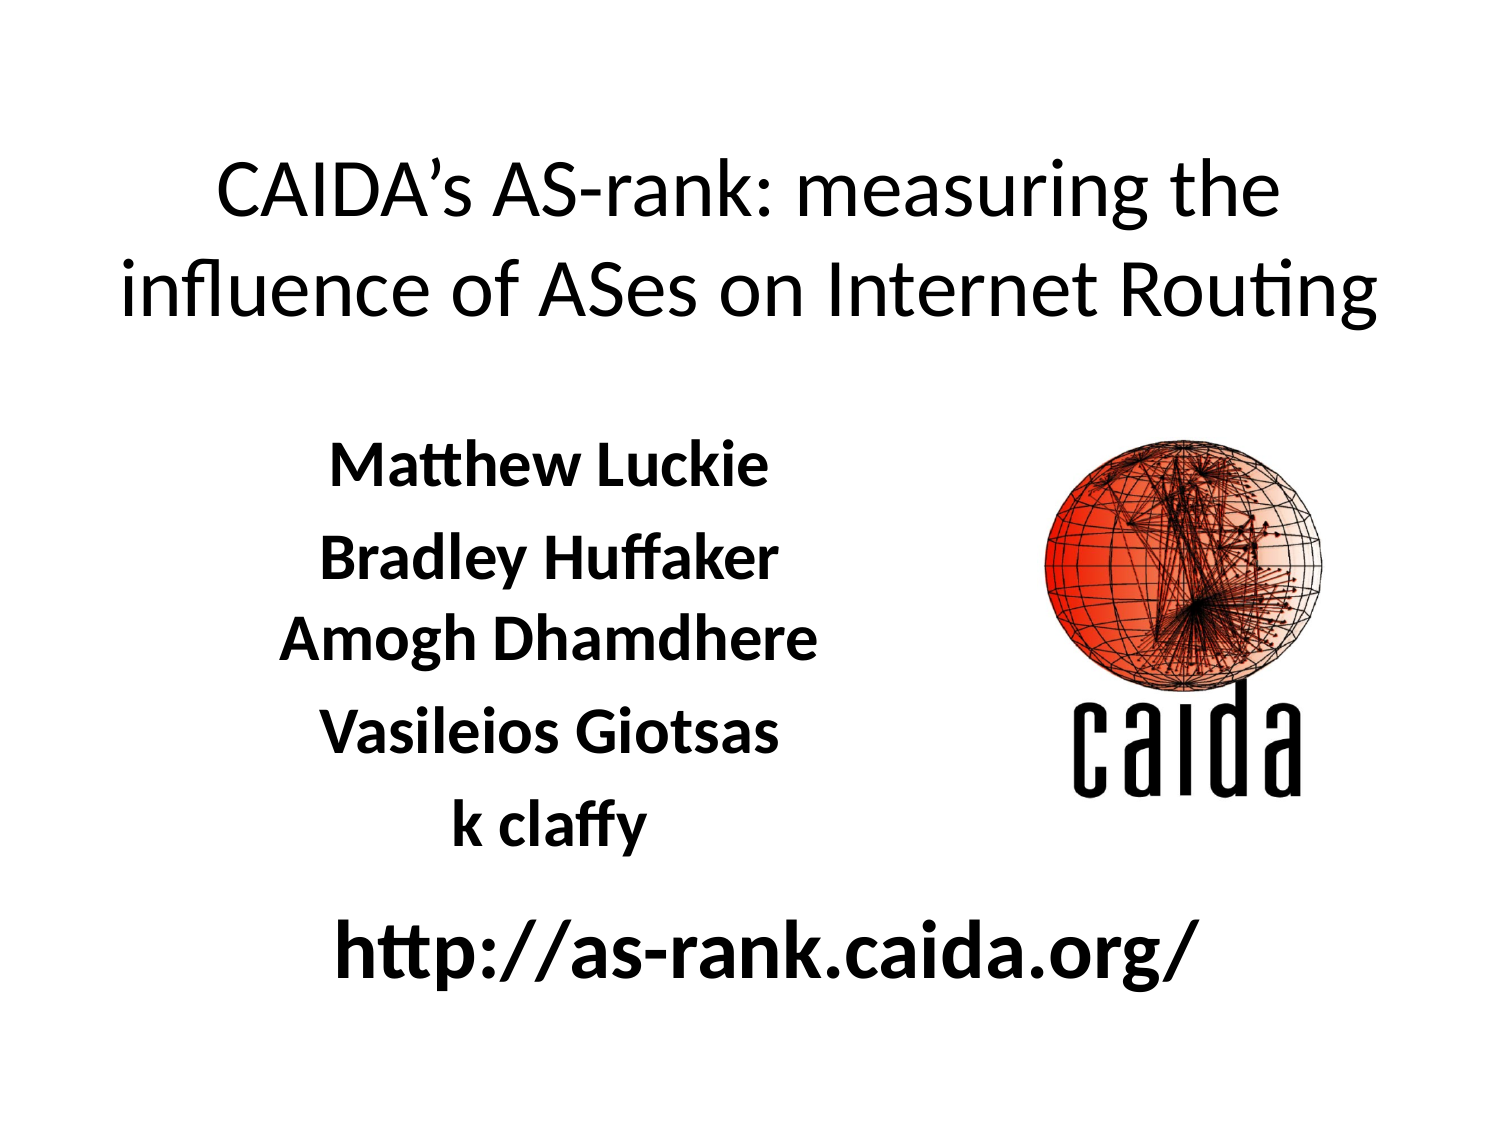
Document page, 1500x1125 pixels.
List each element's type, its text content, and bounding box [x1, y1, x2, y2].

subtitle Matthew Luckie Bradley Huffaker Amogh Dhamdhere Vasileios Giotsas k claffy [24, 412, 1076, 838]
title CAIDA’s AS-rank: measuring the influence of ASes on Internet Routing [74, 112, 1426, 354]
text_box http://as-rank.caida.org/ [318, 887, 1215, 1003]
picture [1037, 437, 1394, 826]
